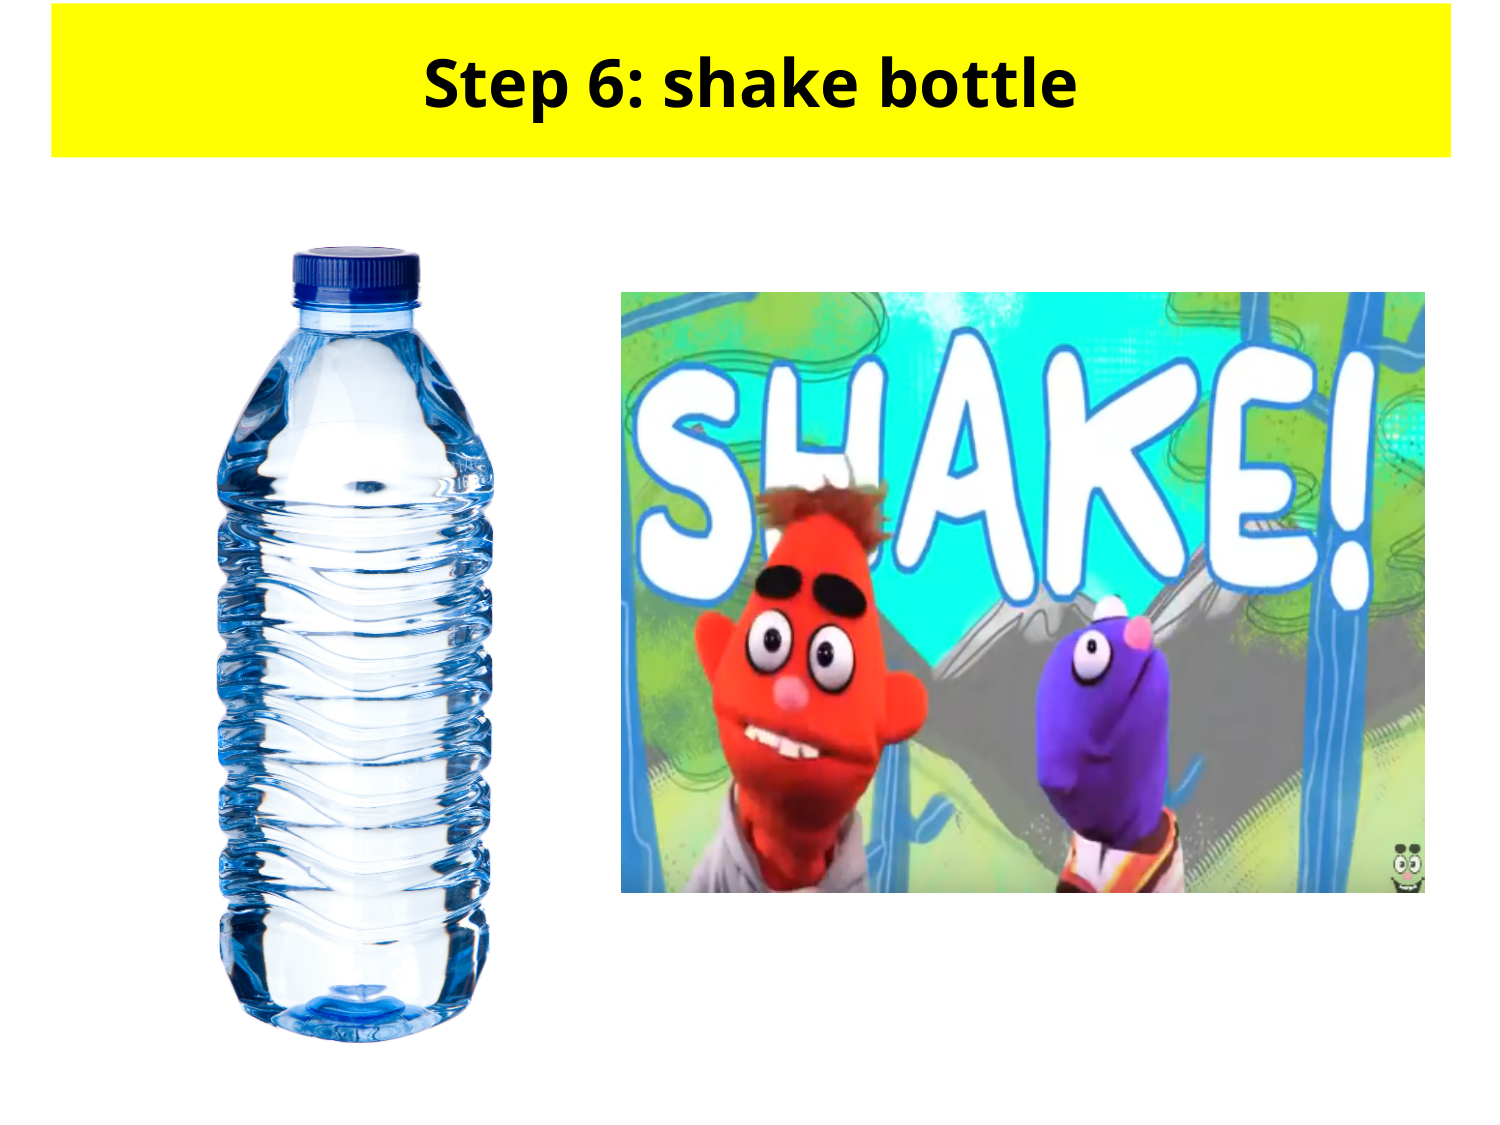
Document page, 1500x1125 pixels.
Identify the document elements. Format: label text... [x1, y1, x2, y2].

text_box Step 6: shake bottle [50, 2, 1452, 158]
picture [216, 246, 495, 1044]
picture [621, 292, 1425, 893]
